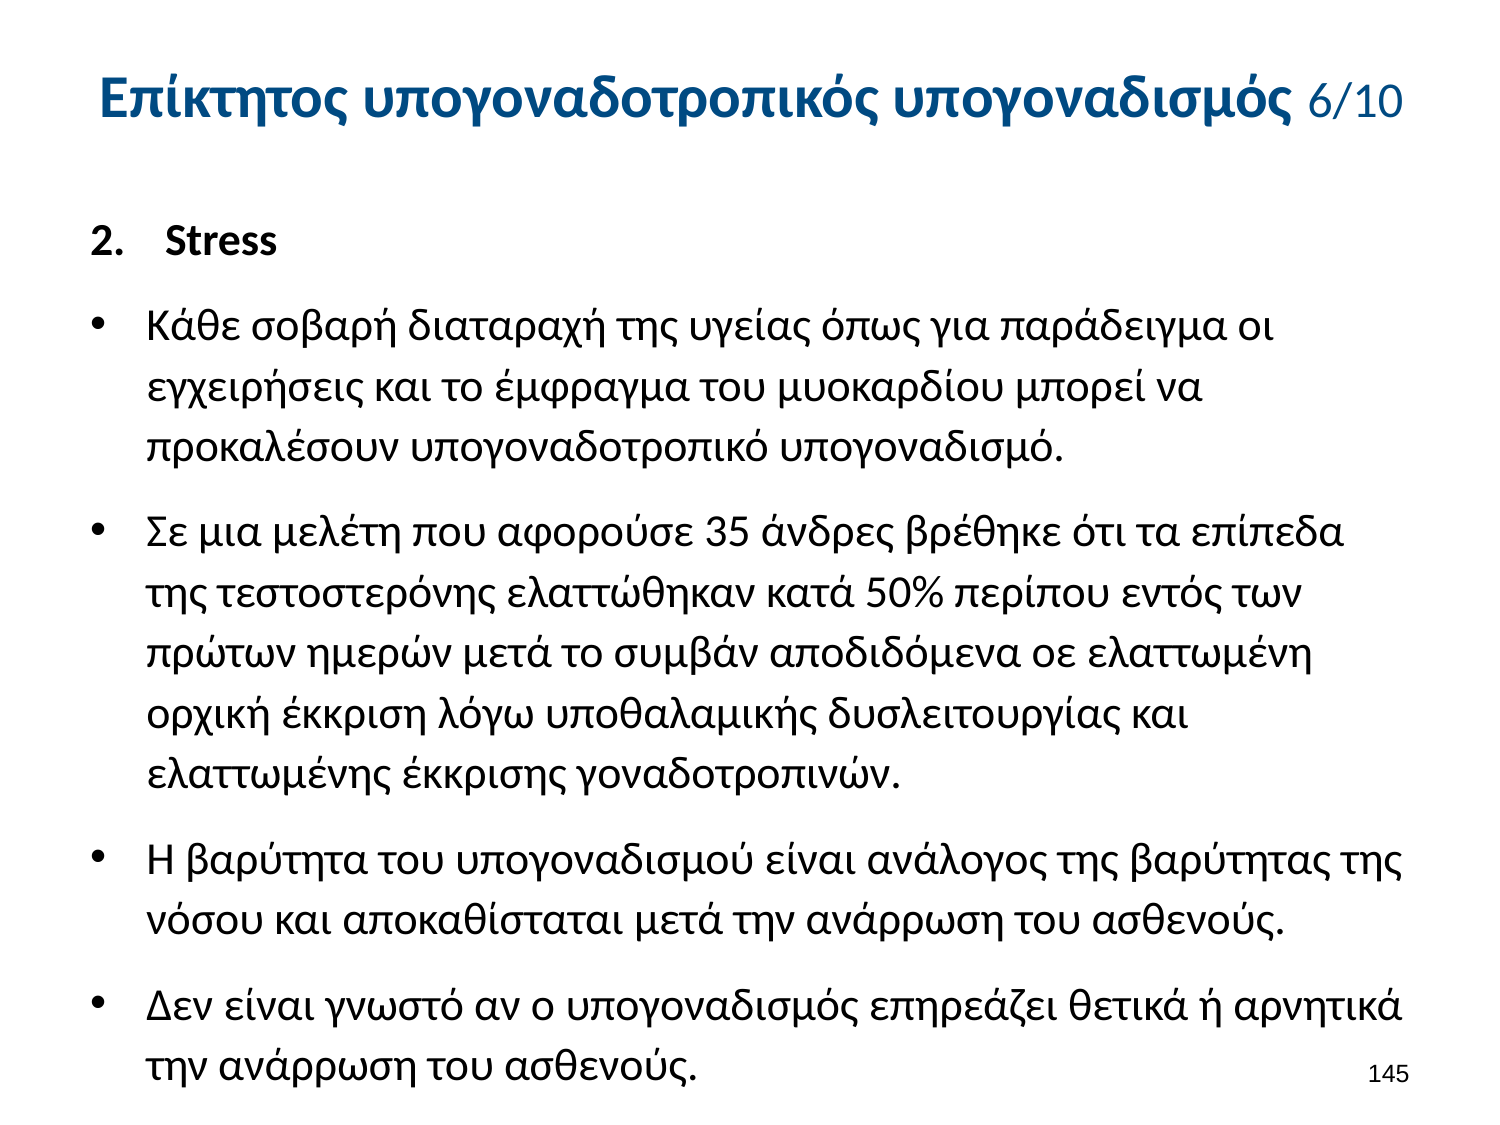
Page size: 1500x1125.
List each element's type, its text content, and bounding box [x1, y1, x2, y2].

slide_number 144 [1074, 1042, 1425, 1103]
list Stress Κάθε σοβαρή διαταραχή της υγείας όπως για παράδειγμα οι εγχειρήσεις και το έμφραγμα του μυοκαρδίου μπορεί να προκαλέσουν υπογοναδοτροπικό υπογοναδισμό. Σε μια μελέτη που αφορούσε 35 άνδρες βρέθηκε ότι τα επίπεδα της τεστοστερόνης ελαττώθηκαν κατά 50% περίπου εντός των πρώτων ημερών μετά το συμβάν αποδιδόμενα οε ελαττωμένη ορχική έκκριση λόγω υποθαλαμικής δυσλειτουργίας και ελαττωμένης έκκρισης γοναδοτροπινών. Η βαρύτητα του υπογοναδισμού είναι ανάλογος της βαρύτητας της νόσου και αποκαθίσταται μετά την ανάρρωση του ασθενούς. Δεν είναι γνωστό αν ο υπογοναδισμός επηρεάζει θετικά ή αρνητικά την ανάρρωση του ασθενούς. [75, 196, 1425, 1083]
title Επίκτητος υπογοναδοτροπικός υπογοναδισμός 6/10 [76, 19, 1427, 169]
